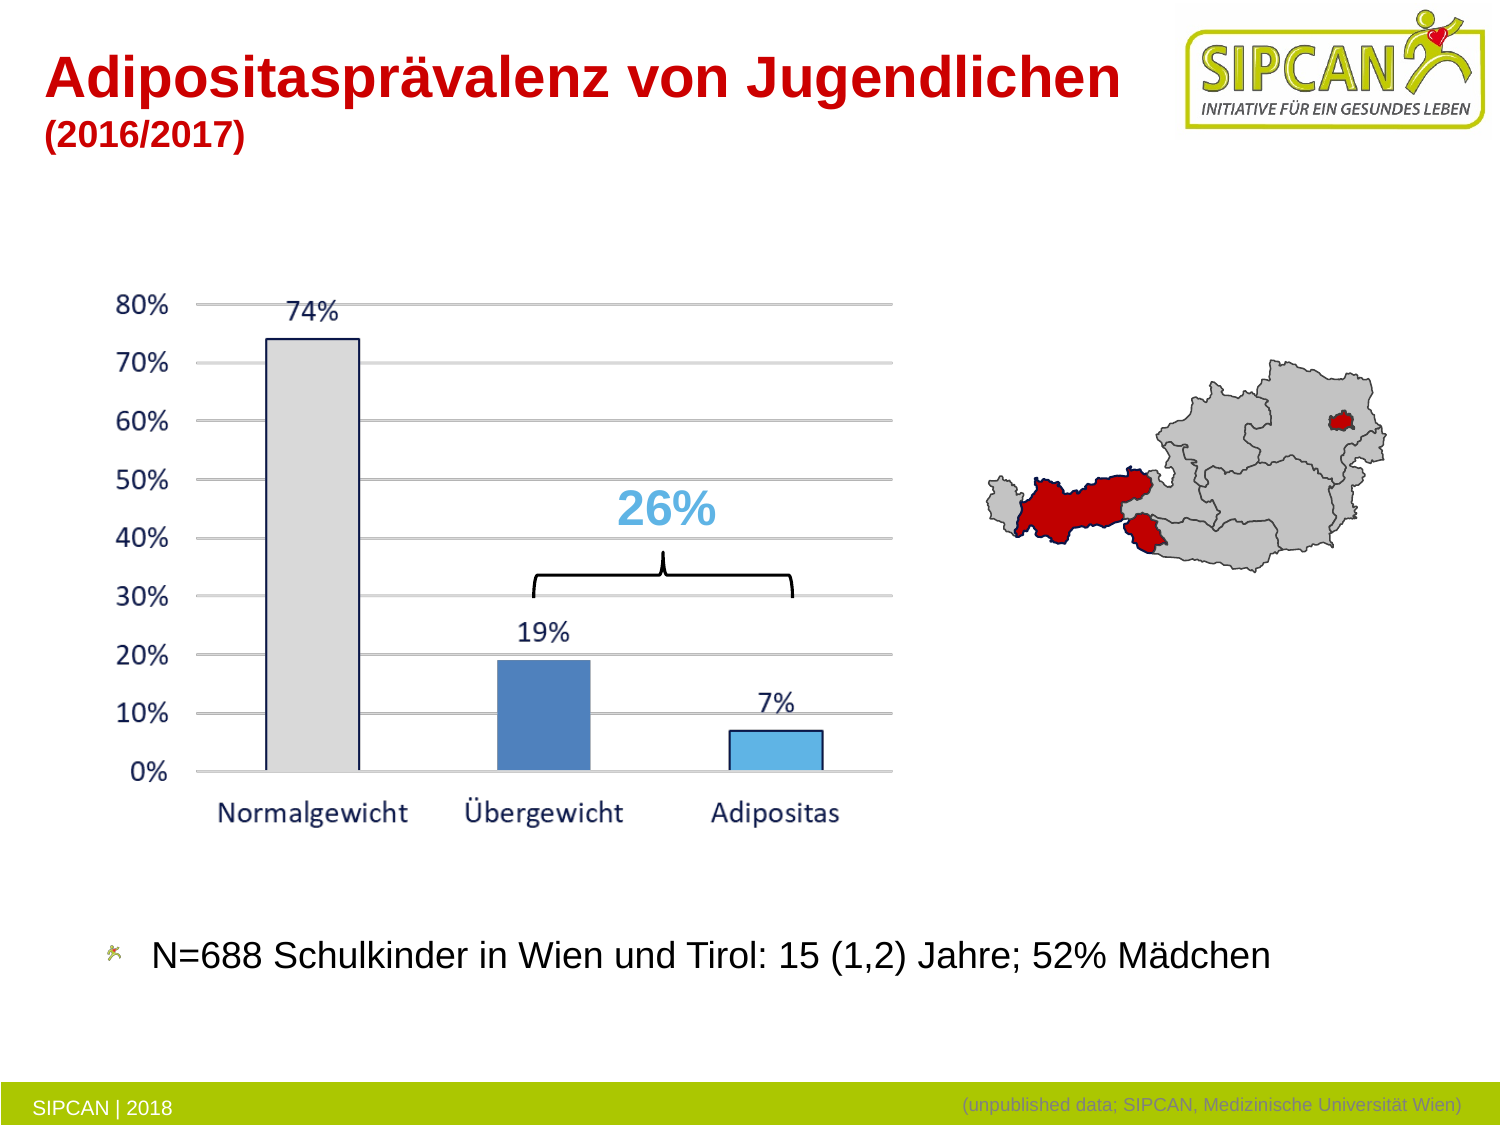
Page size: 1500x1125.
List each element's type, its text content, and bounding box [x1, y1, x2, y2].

picture [91, 264, 925, 855]
text_box Adipositasprävalenz von Jugendlichen (2016/2017) [29, 33, 1187, 161]
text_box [100, 273, 916, 847]
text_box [985, 361, 1385, 572]
text_box N=688 Schulkinder in Wien und Tirol: 15 (1,2) Jahre; 52% Mädchen [92, 916, 1391, 994]
picture [107, 945, 124, 961]
picture [1175, 3, 1492, 140]
text_box (unpublished data; SIPCAN, Medizinische Universität Wien) [947, 1085, 1500, 1123]
